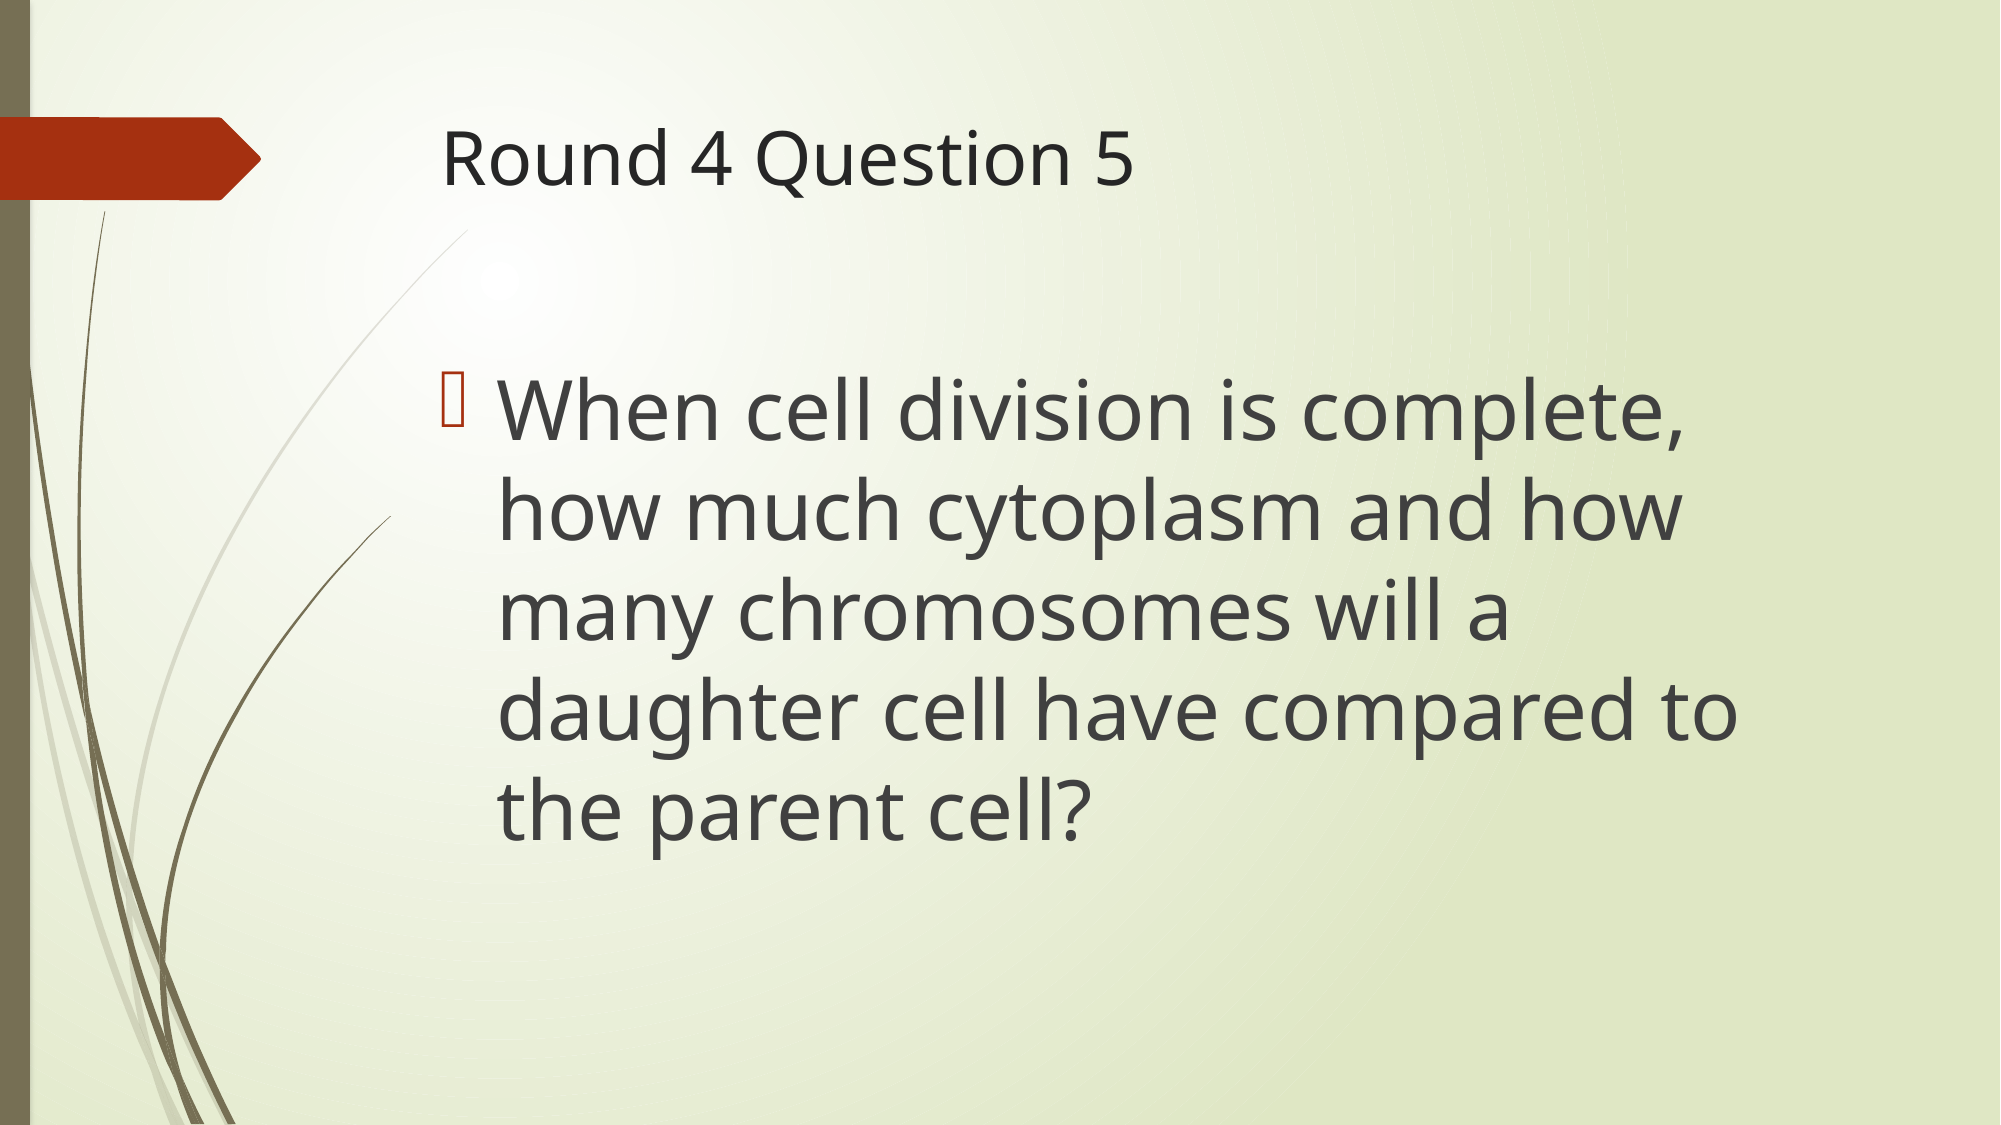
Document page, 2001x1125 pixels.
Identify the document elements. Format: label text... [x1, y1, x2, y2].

title Round 4 Question 5 [425, 102, 1888, 313]
list When cell division is complete, how much cytoplasm and how many chromosomes will a daughter cell have compared to the parent cell? [424, 350, 1888, 970]
